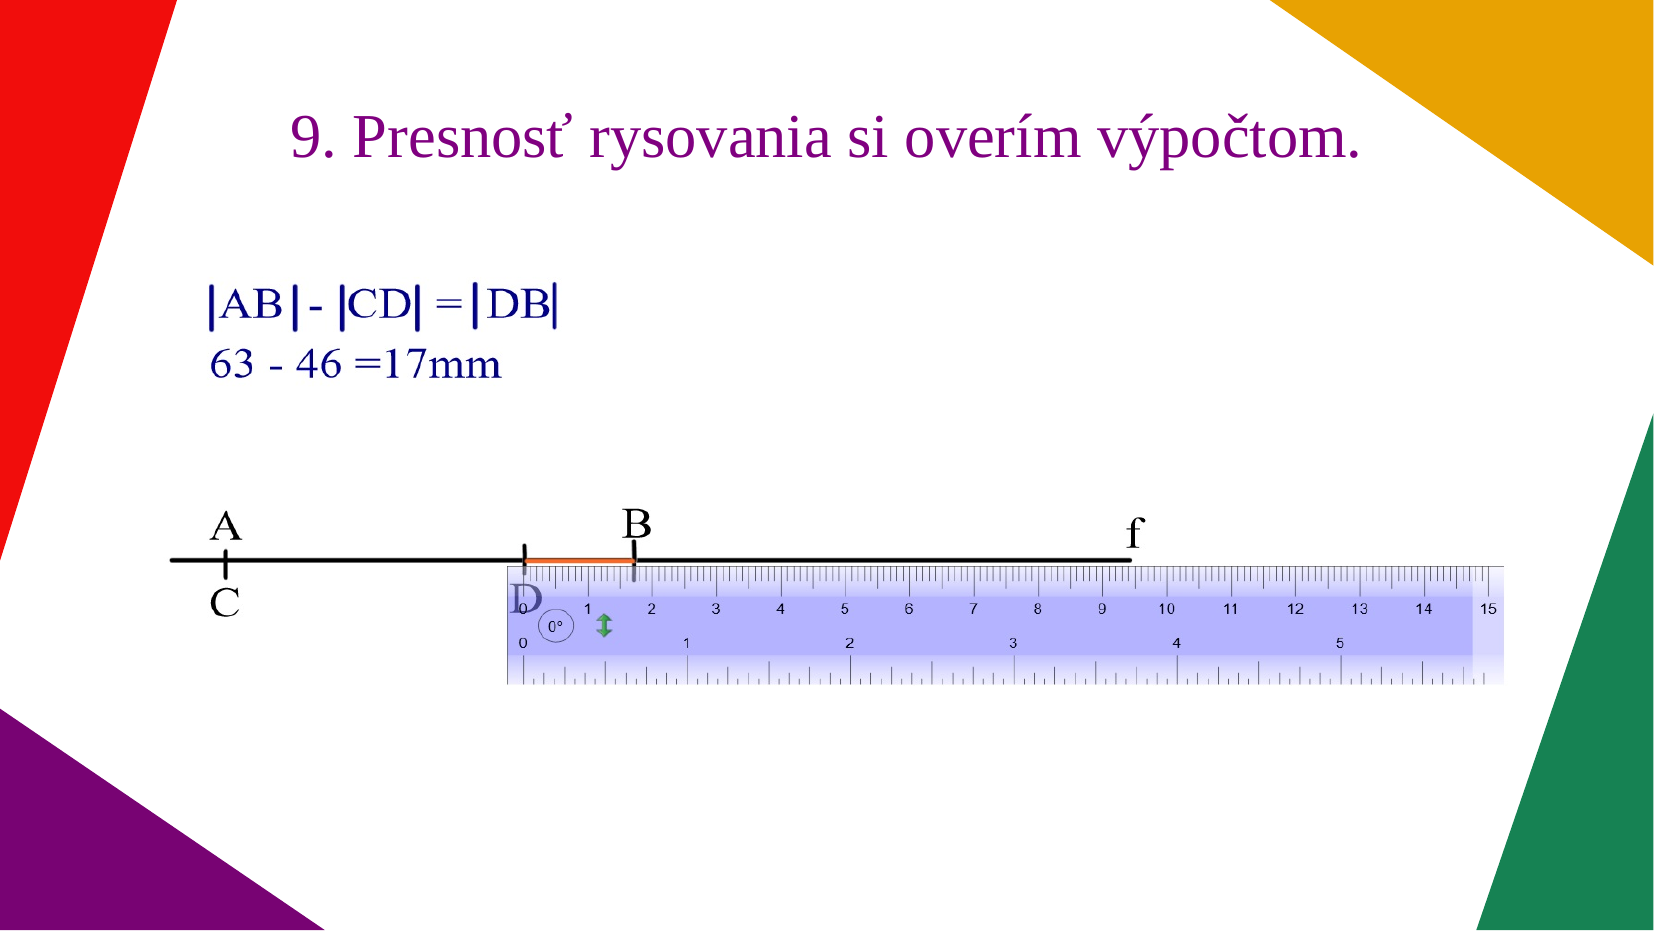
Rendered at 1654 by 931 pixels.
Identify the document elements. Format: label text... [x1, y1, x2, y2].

text_box 9. Presnosť rysovania si overím výpočtom. [118, 59, 1536, 207]
picture [117, 235, 1536, 753]
